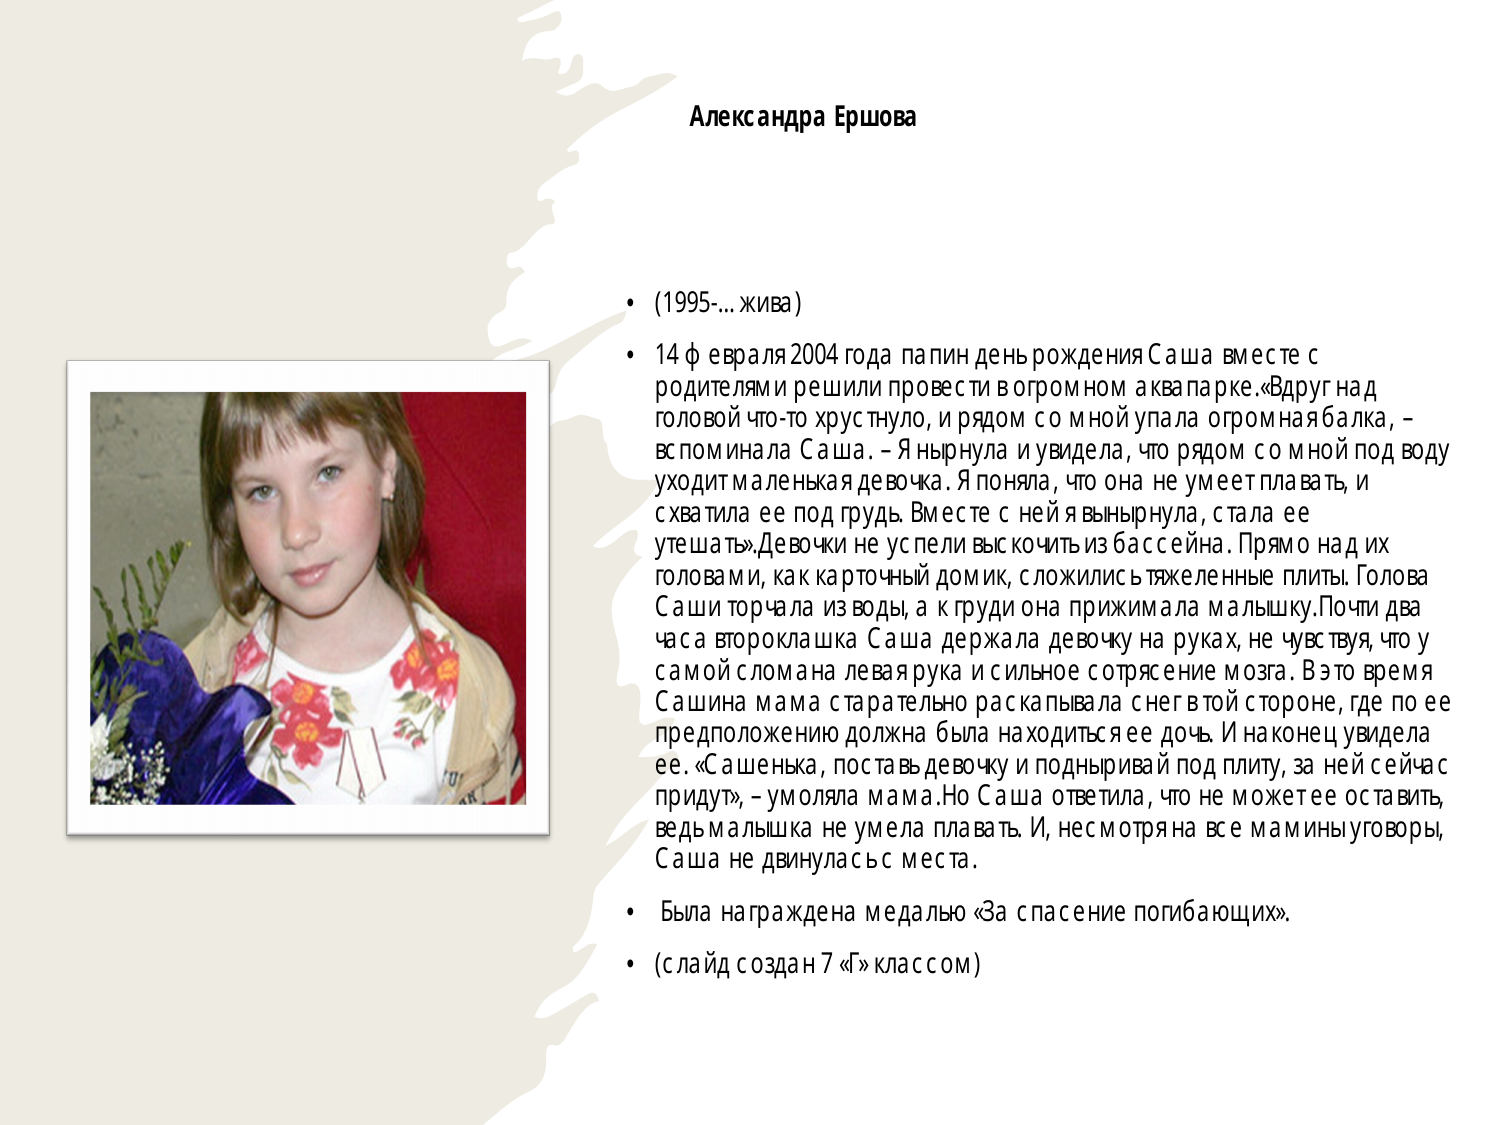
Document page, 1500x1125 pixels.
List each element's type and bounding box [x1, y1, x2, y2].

text_box [0, 0, 1500, 1125]
